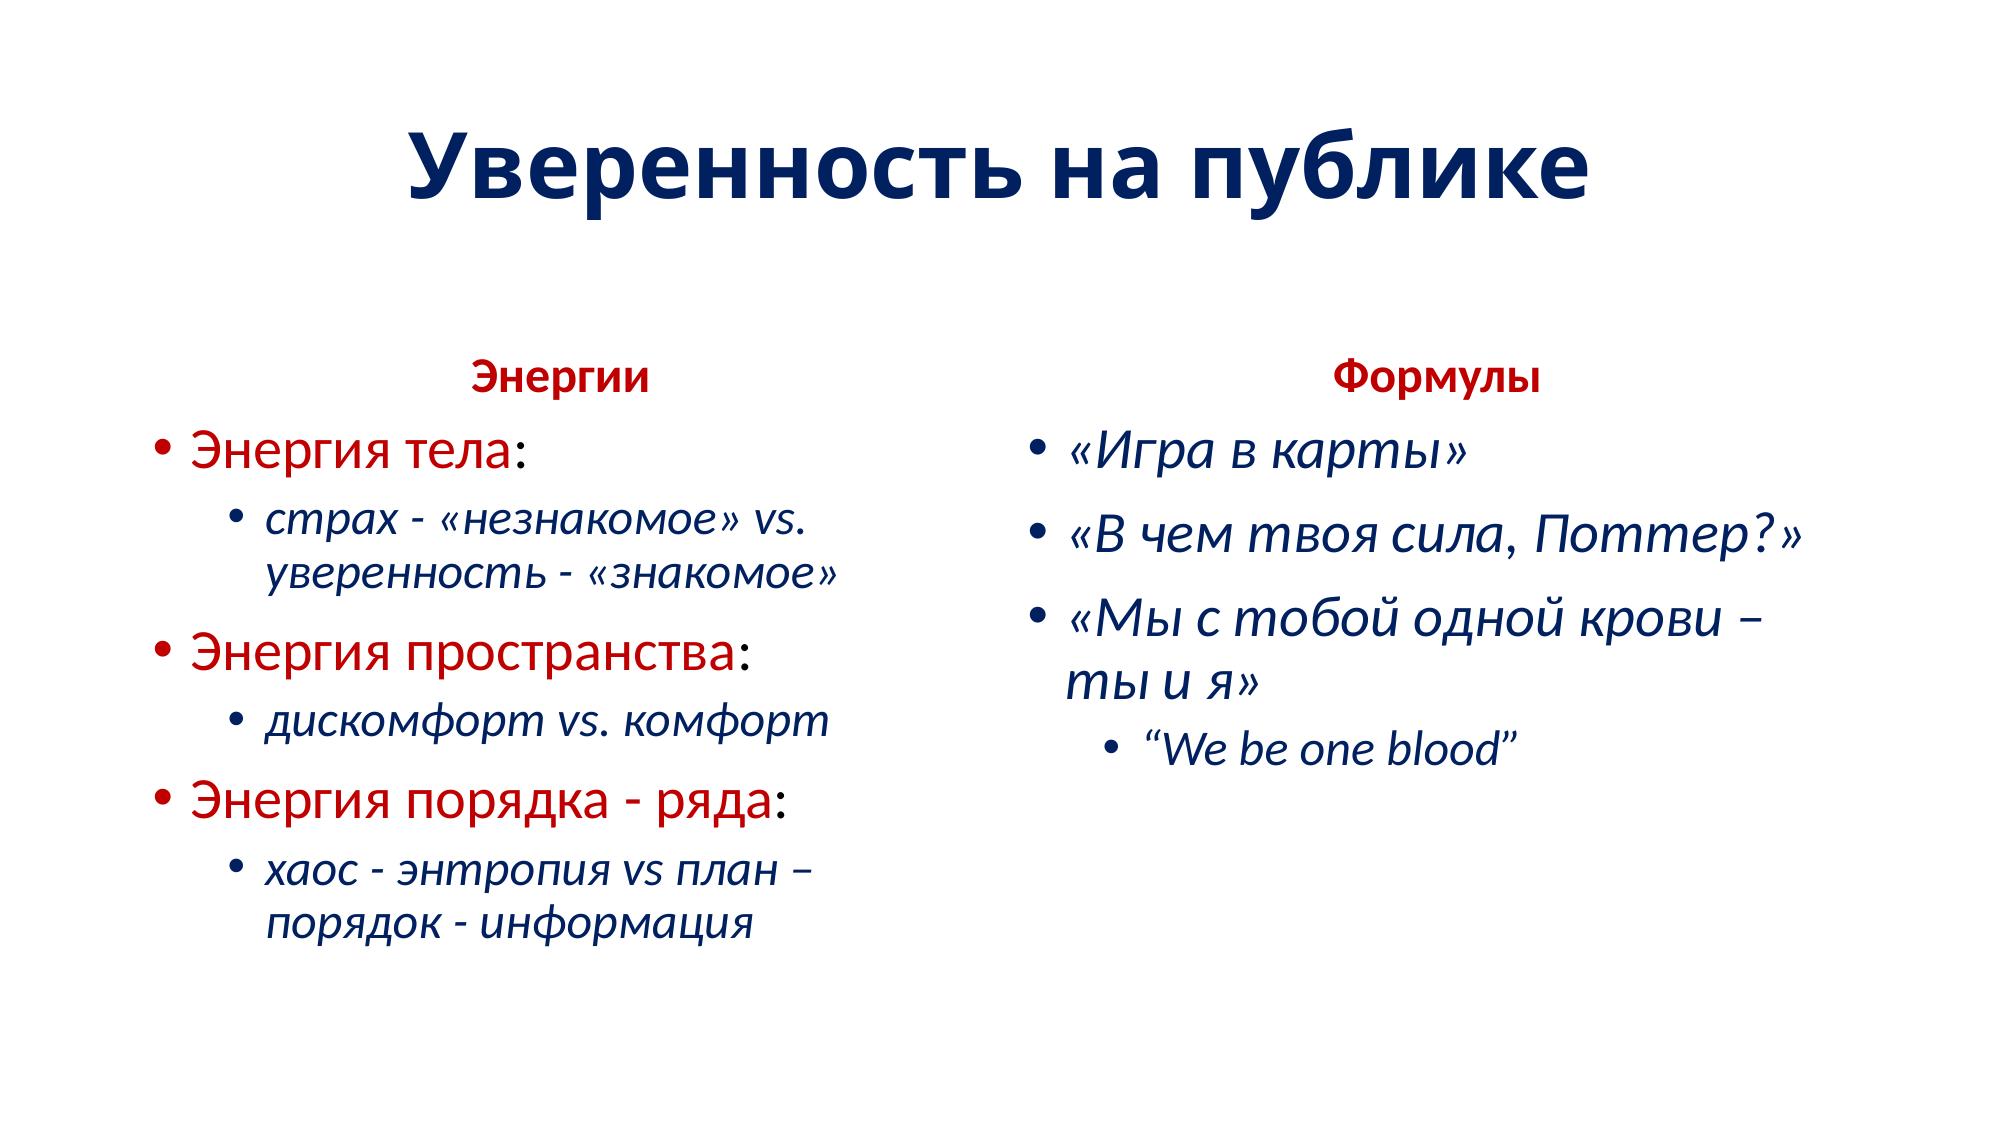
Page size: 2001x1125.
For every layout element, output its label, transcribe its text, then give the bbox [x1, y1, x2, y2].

title Уверенность на публике [137, 59, 1863, 278]
list Энергии [137, 275, 984, 410]
list Формулы [1012, 275, 1863, 410]
list «Игра в карты» «В чем твоя сила, Поттер?» «Мы с тобой одной крови – ты и я» “We be one blood” [1012, 410, 1863, 1016]
list Энергия тела: страх - «незнакомое» vs. уверенность - «знакомое» Энергия пространства: дискомфорт vs. комфорт Энергия порядка - ряда: хаос - энтропия vs план –порядок - информация [137, 410, 984, 1016]
